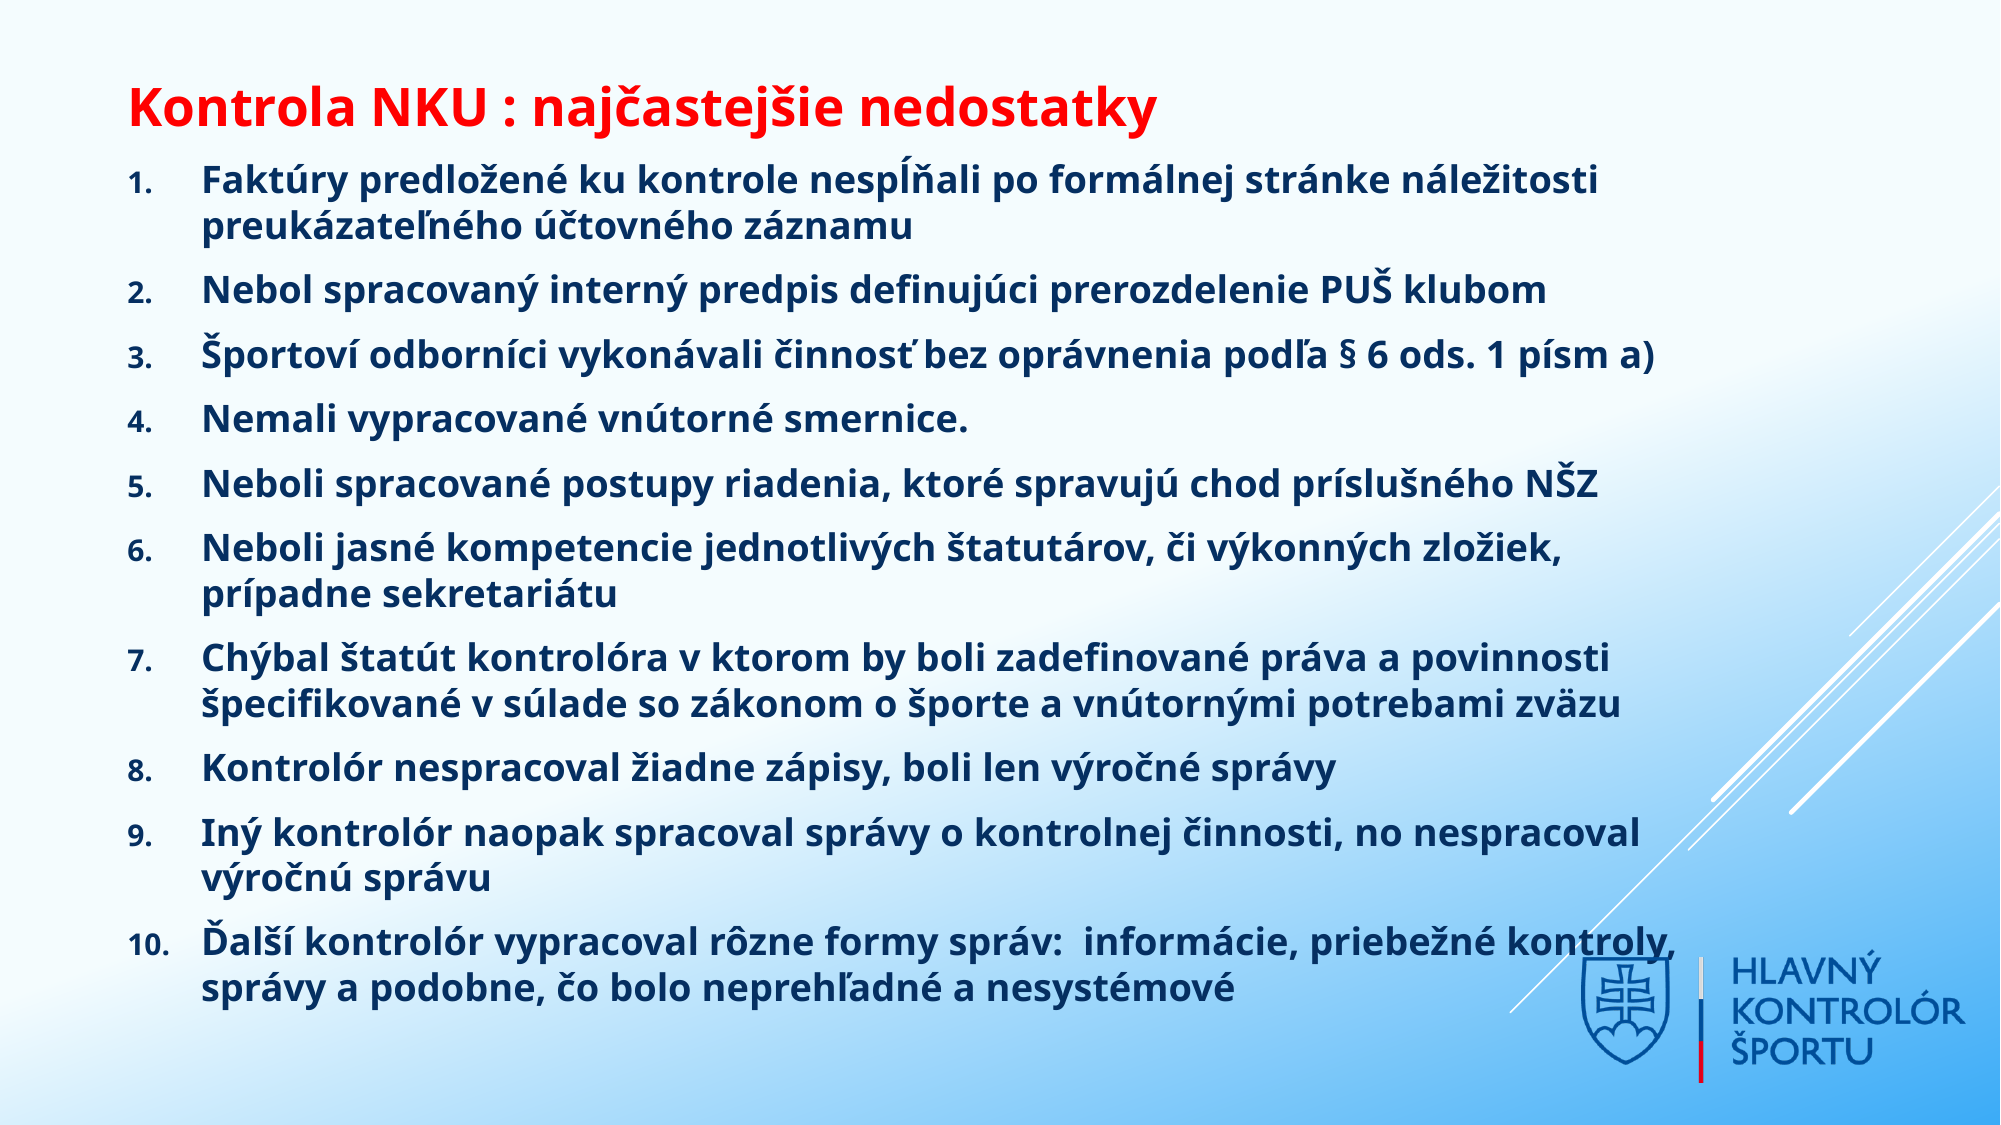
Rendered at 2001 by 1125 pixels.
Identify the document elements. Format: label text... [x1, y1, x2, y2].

picture [1581, 948, 1966, 1083]
list Kontrola NKU : najčastejšie nedostatky Faktúry predložené ku kontrole nespĺňali po formálnej stránke náležitosti preukázateľného účtovného záznamu Nebol spracovaný interný predpis definujúci prerozdelenie PUŠ klubom Športoví odborníci vykonávali činnosť bez oprávnenia podľa § 6 ods. 1 písm a) Nemali vypracované vnútorné smernice. Neboli spracované postupy riadenia, ktoré spravujú chod príslušného NŠZ Neboli jasné kompetencie jednotlivých štatutárov, či výkonných zložiek, prípadne sekretariátu Chýbal štatút kontrolóra v ktorom by boli zadefinované práva a povinnosti špecifikované v súlade so zákonom o športe a vnútornými potrebami zväzu Kontrolór nespracoval žiadne zápisy, boli len výročné správy Iný kontrolór naopak spracoval správy o kontrolnej činnosti, no nespracoval výročnú správu Ďalší kontrolór vypracoval rôzne formy správ: informácie, priebežné kontroly, správy a podobne, čo bolo neprehľadné a nesystémové [112, 66, 1746, 1035]
